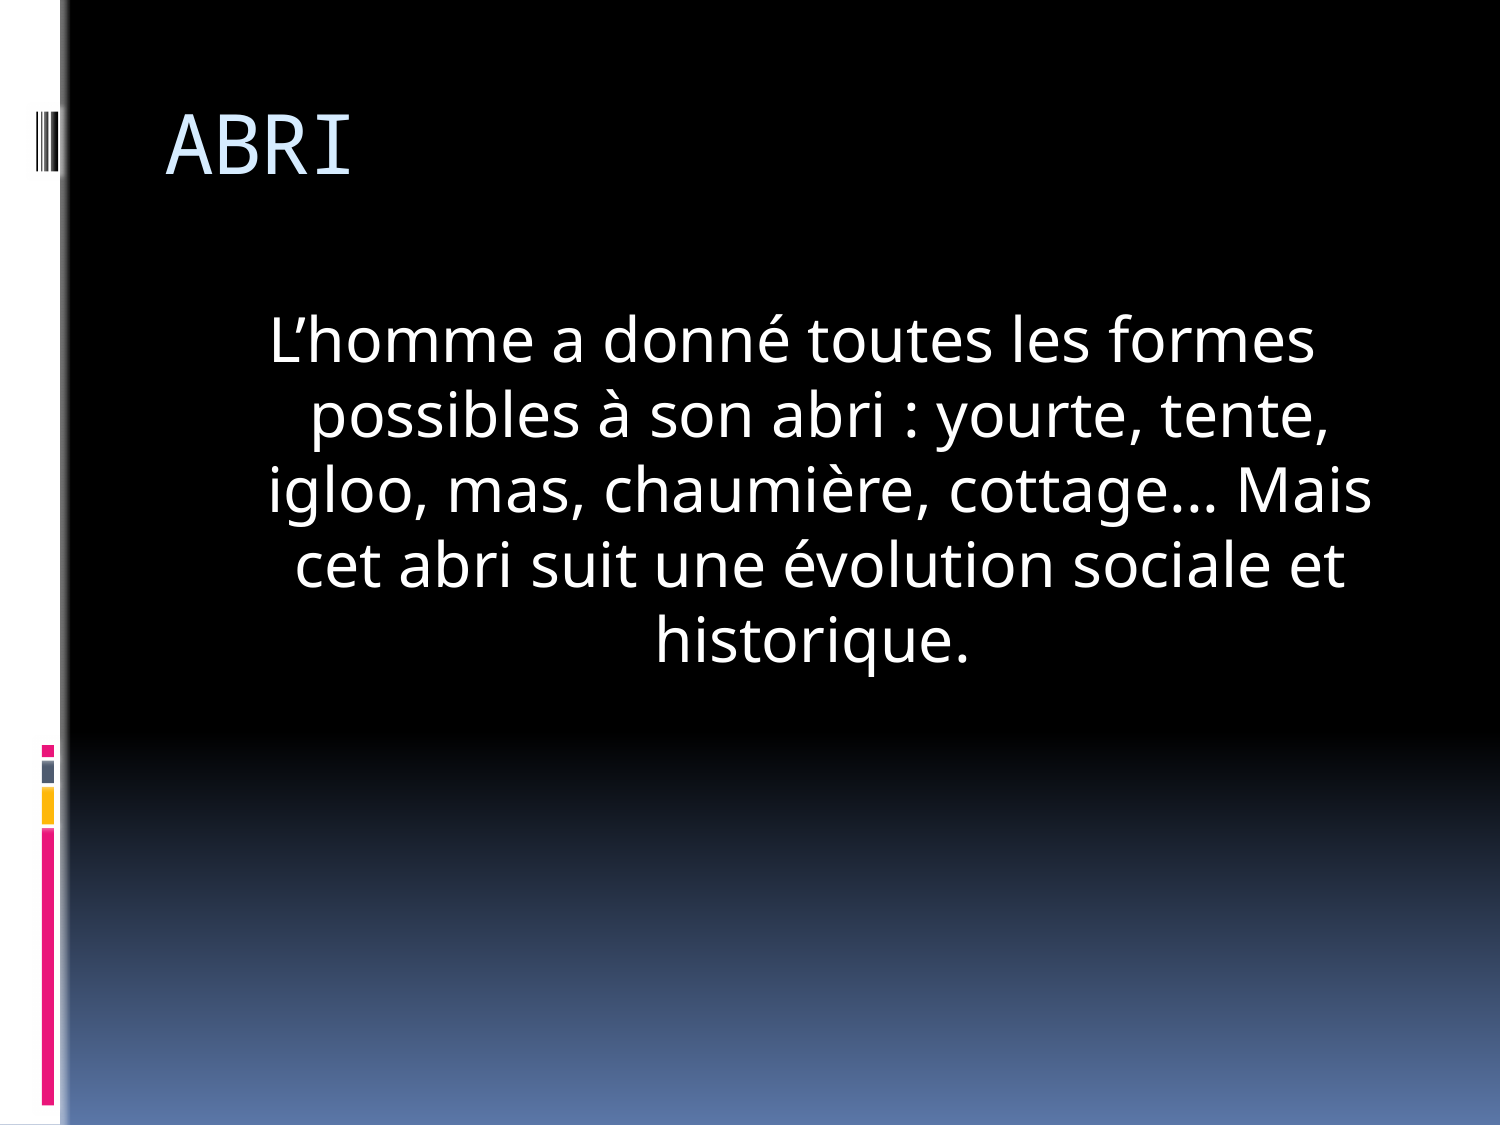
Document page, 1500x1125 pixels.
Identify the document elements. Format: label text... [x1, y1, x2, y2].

list L’homme a donné toutes les formes possibles à son abri : yourte, tente, igloo, mas, chaumière, cottage... Mais cet abri suit une évolution sociale et historique. [150, 292, 1425, 1043]
title ABRI [150, 83, 1425, 234]
